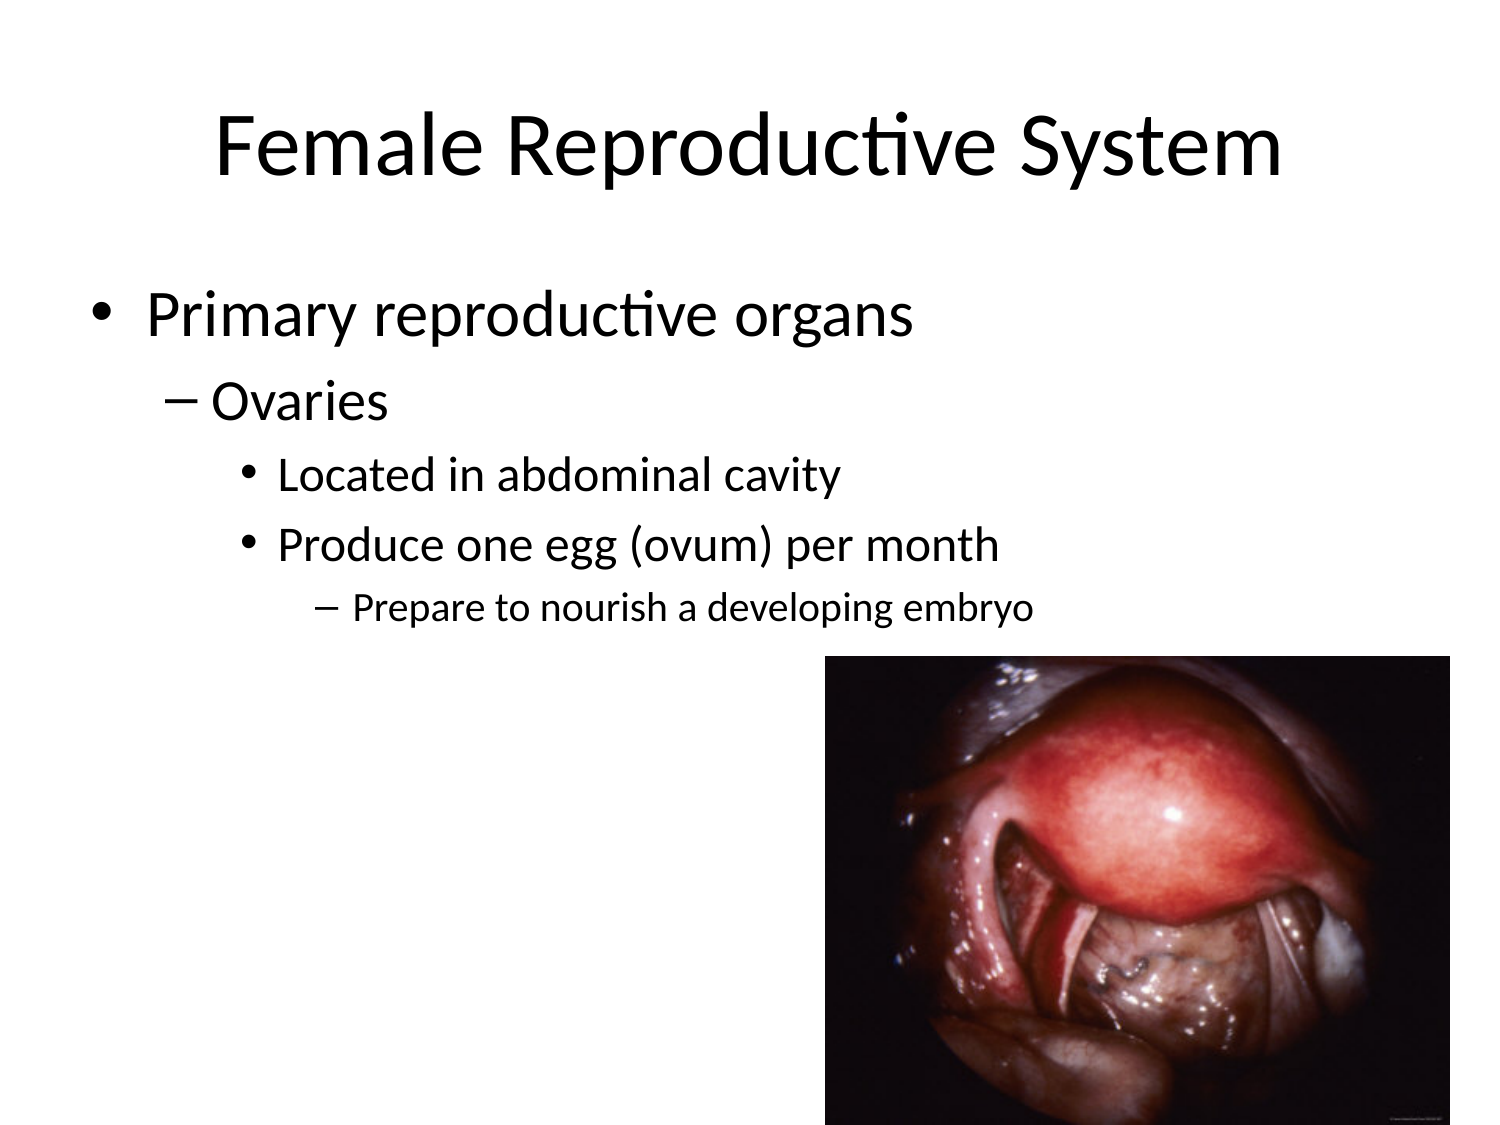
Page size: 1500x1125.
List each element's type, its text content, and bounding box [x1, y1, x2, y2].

title Female Reproductive System [75, 45, 1425, 233]
list Primary reproductive organs Ovaries Located in abdominal cavity Produce one egg (ovum) per month Prepare to nourish a developing embryo [75, 262, 1425, 1005]
picture [824, 655, 1451, 1125]
